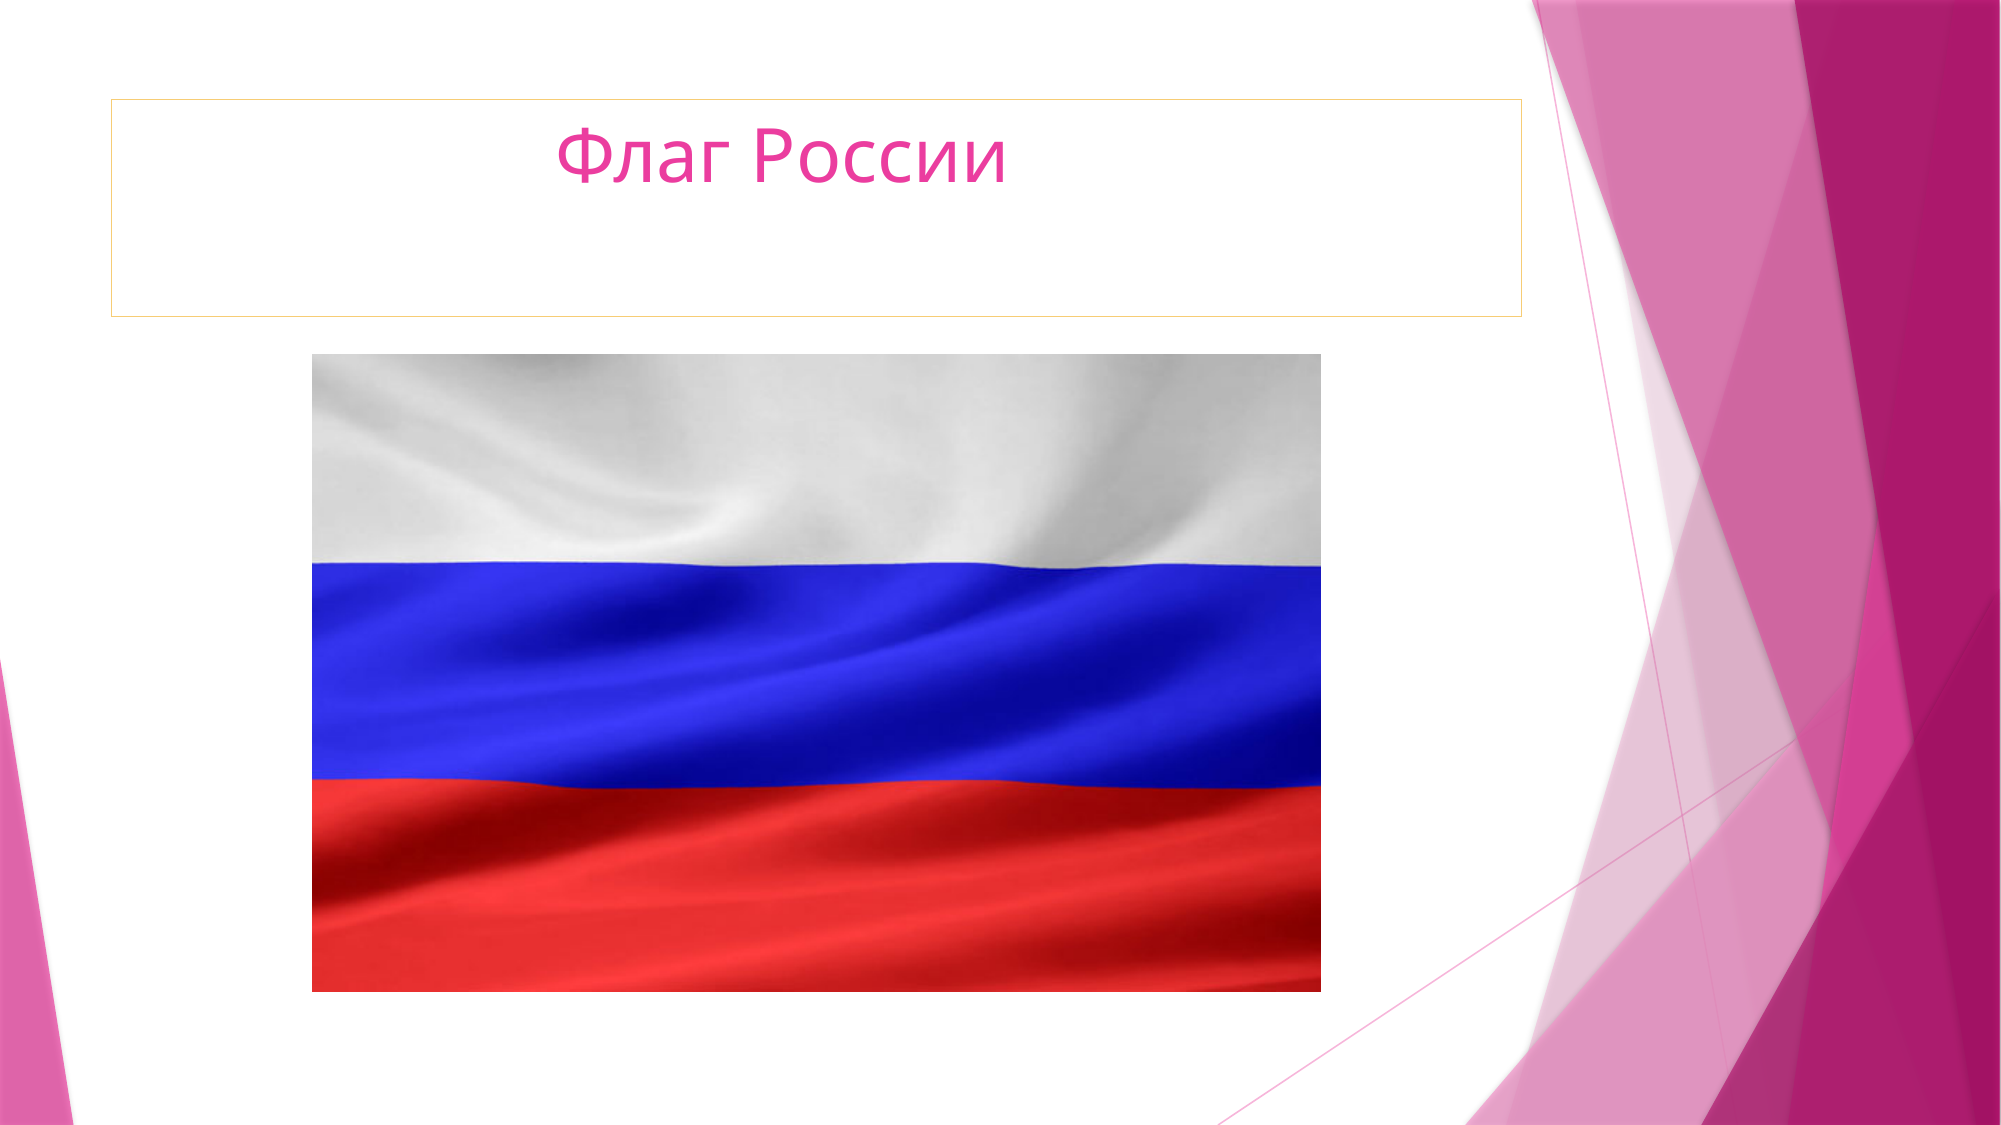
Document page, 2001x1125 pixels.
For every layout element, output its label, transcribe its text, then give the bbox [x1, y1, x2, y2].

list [311, 353, 1321, 992]
title Флаг России [111, 99, 1522, 317]
